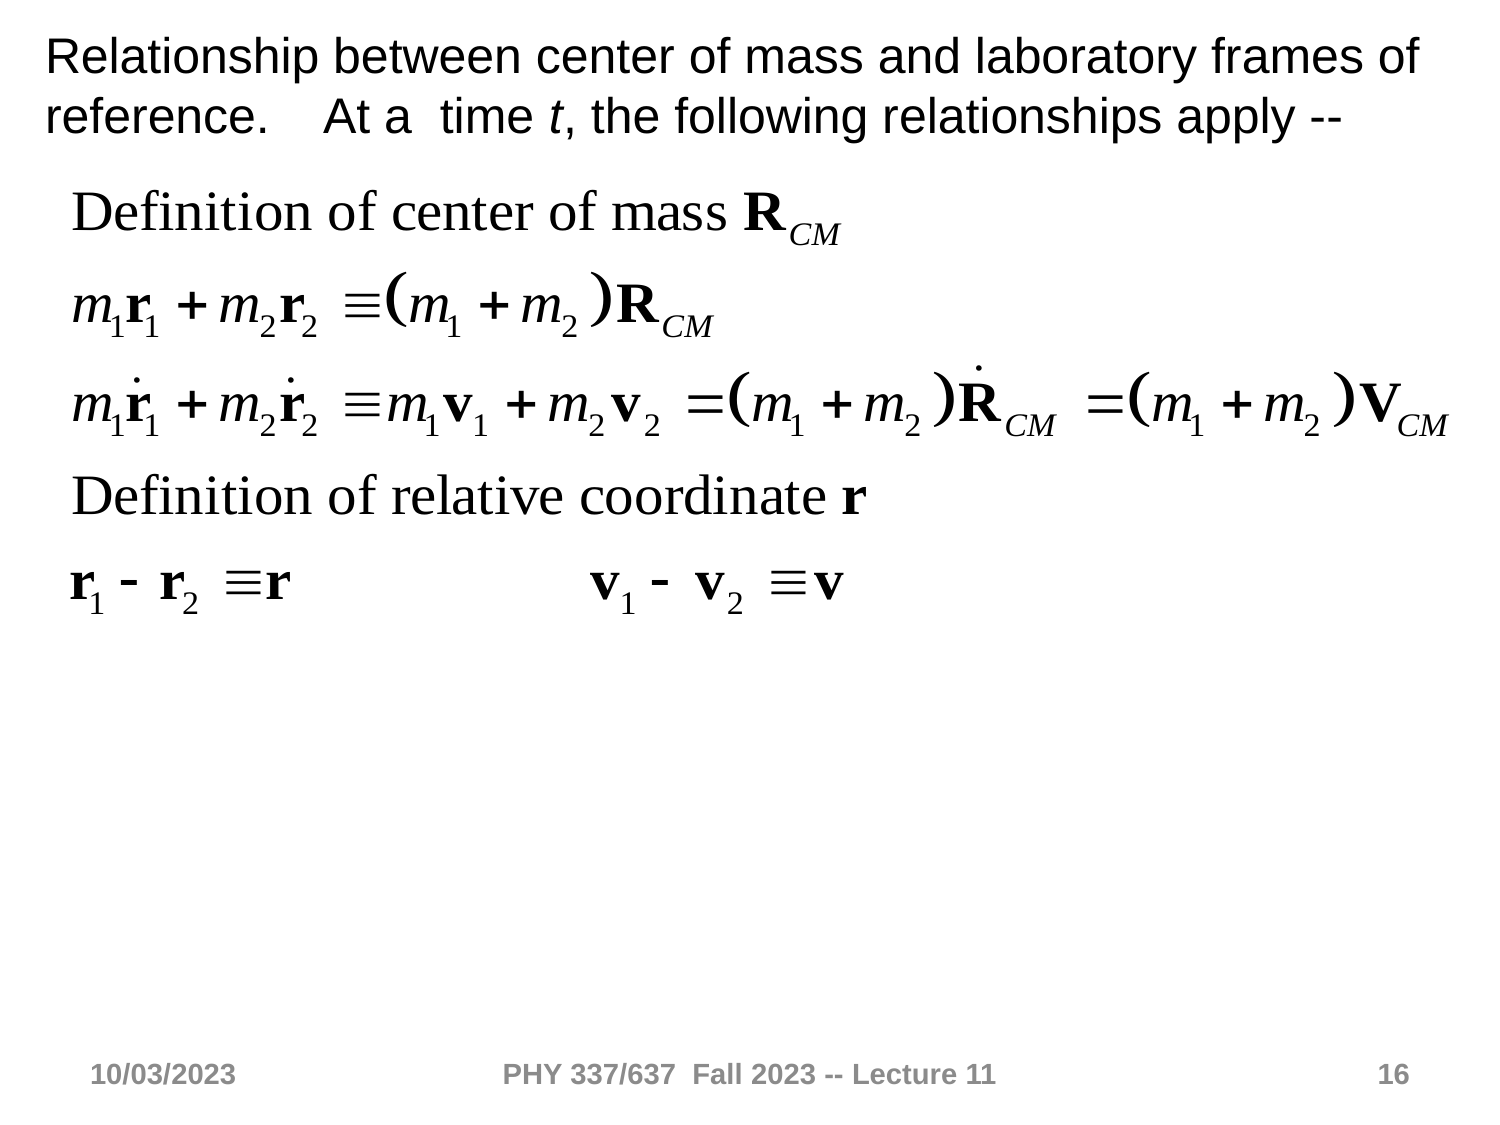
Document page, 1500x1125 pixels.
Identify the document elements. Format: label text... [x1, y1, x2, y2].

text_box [62, 174, 1474, 627]
text_box Relationship between center of mass and laboratory frames of reference. At a time t, the following relationships apply -- [30, 15, 1456, 151]
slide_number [75, 1042, 425, 1103]
slide_number 16 [1074, 1042, 1425, 1103]
footer PHY 337/637 Fall 2023 -- Lecture 11 [450, 1042, 1050, 1103]
